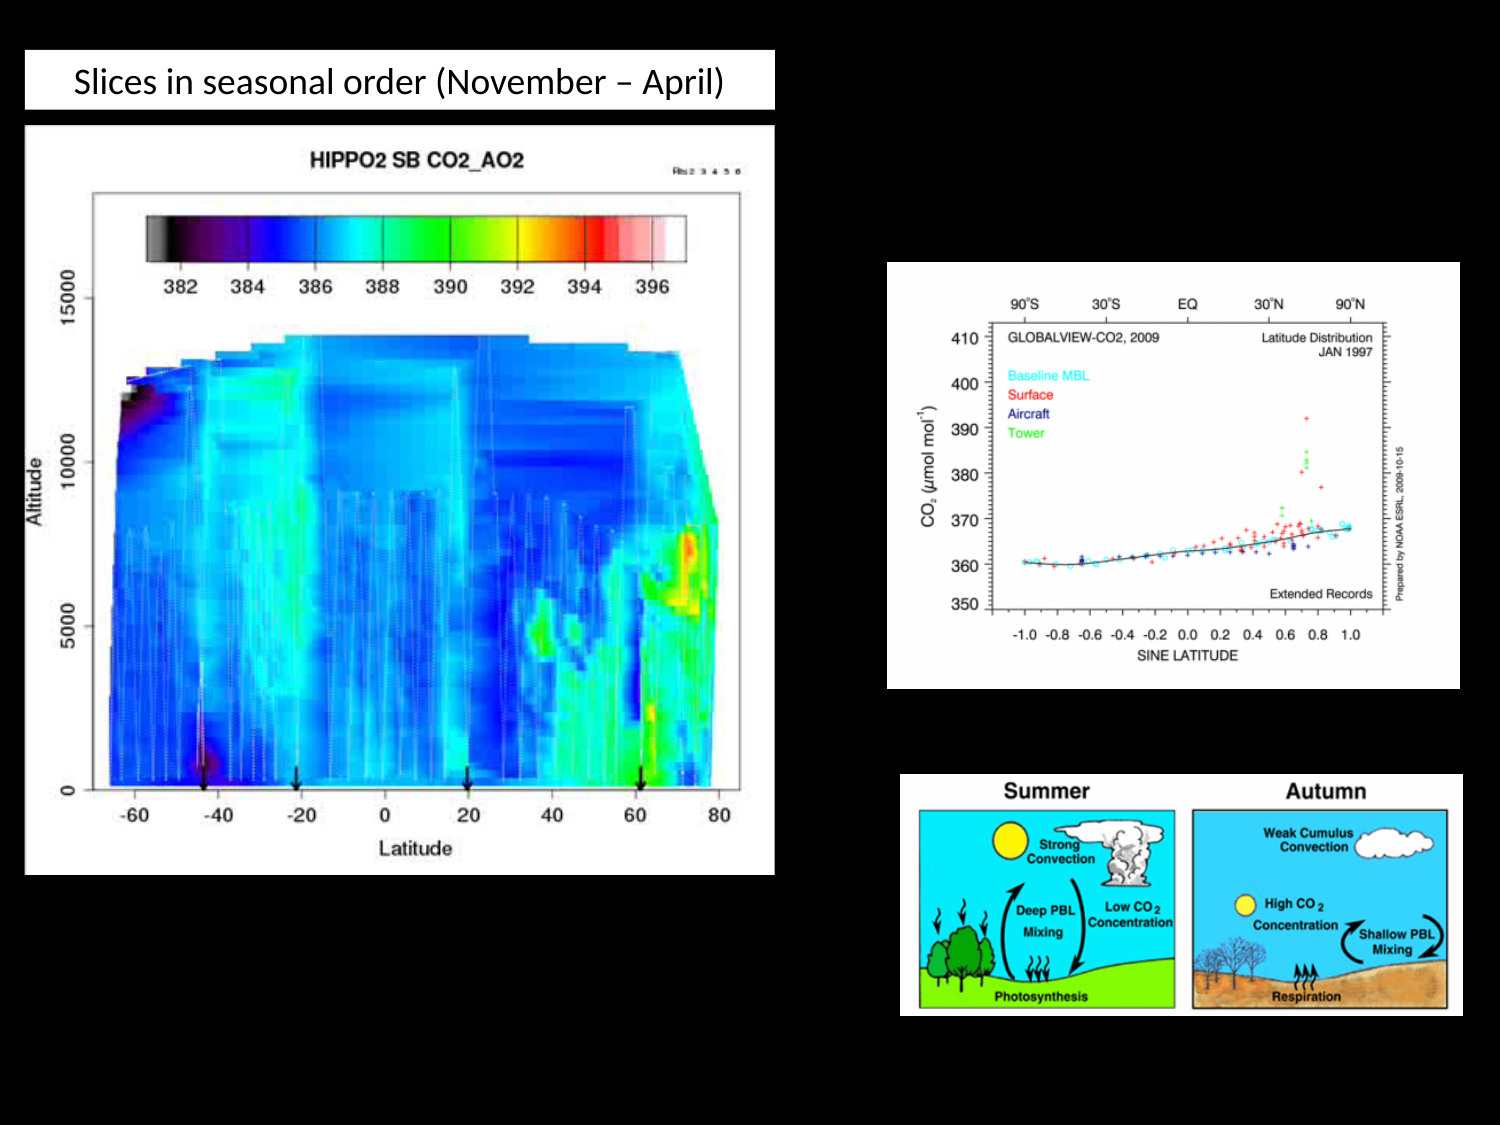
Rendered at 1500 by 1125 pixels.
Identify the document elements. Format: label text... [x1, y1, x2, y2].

picture [899, 774, 1463, 1017]
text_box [0, 124, 901, 876]
text_box Slices in seasonal order (November – April) [24, 49, 775, 110]
picture [887, 262, 1460, 689]
